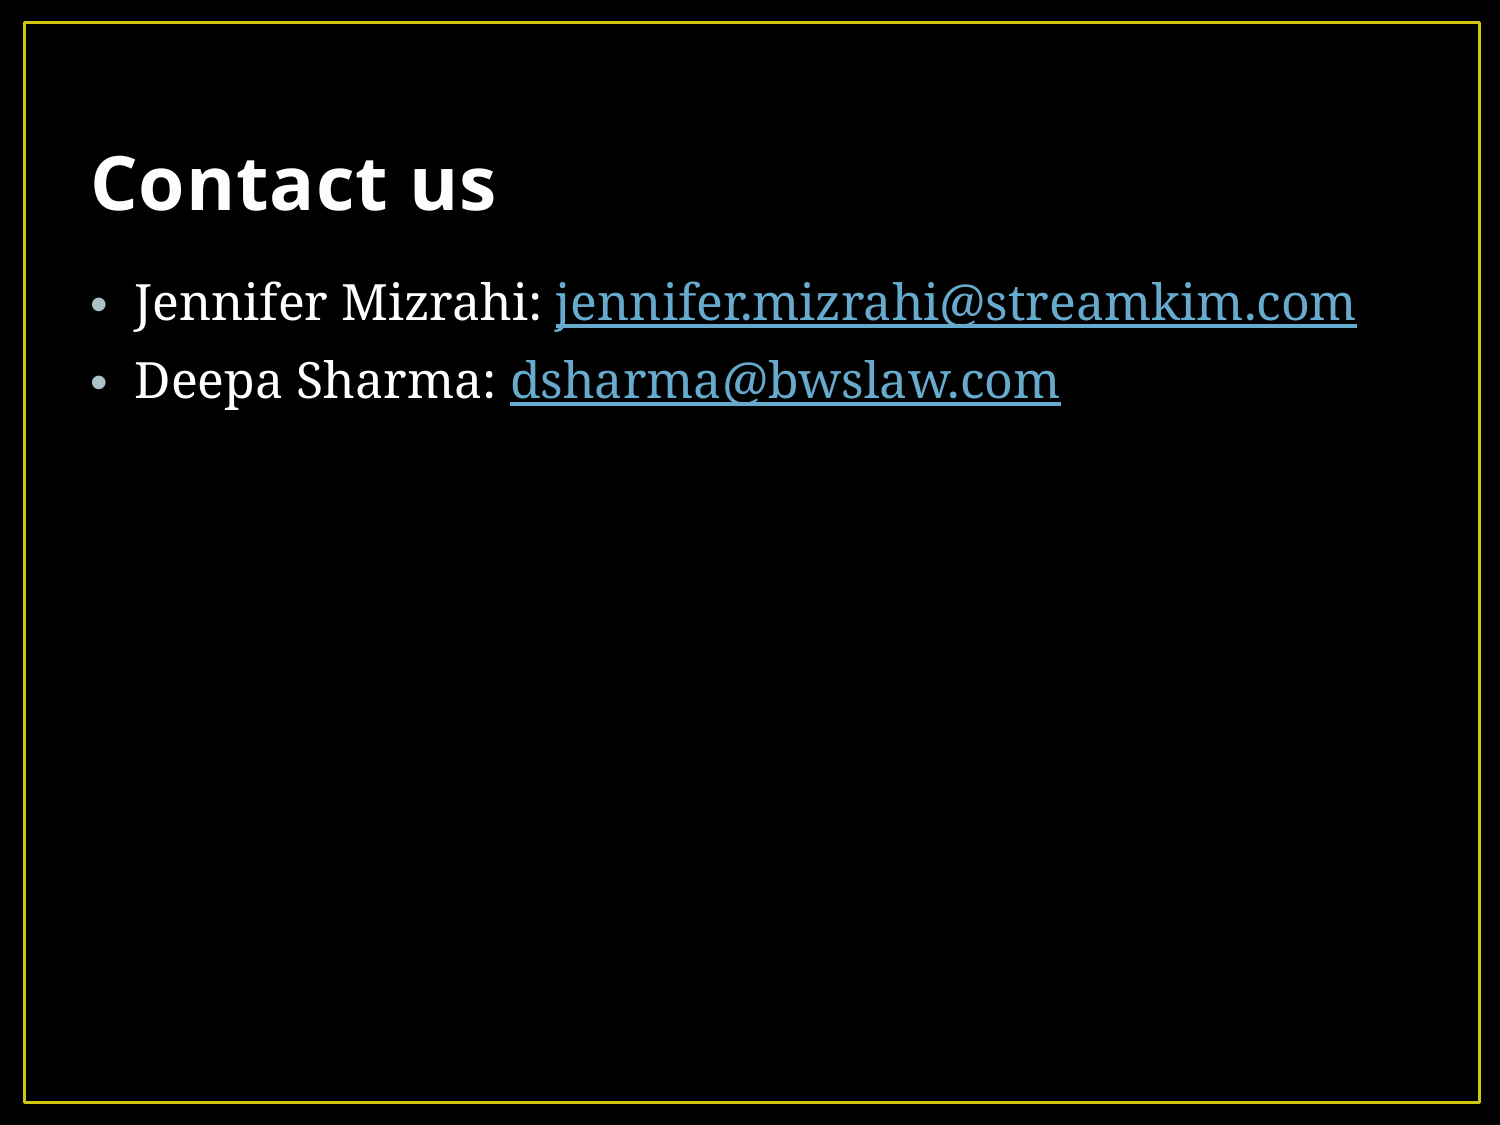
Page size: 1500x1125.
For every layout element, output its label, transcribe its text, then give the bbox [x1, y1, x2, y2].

title Contact us [75, 45, 1425, 233]
list Jennifer Mizrahi: jennifer.mizrahi@streamkim.com Deepa Sharma: dsharma@bwslaw.com [75, 262, 1425, 1005]
